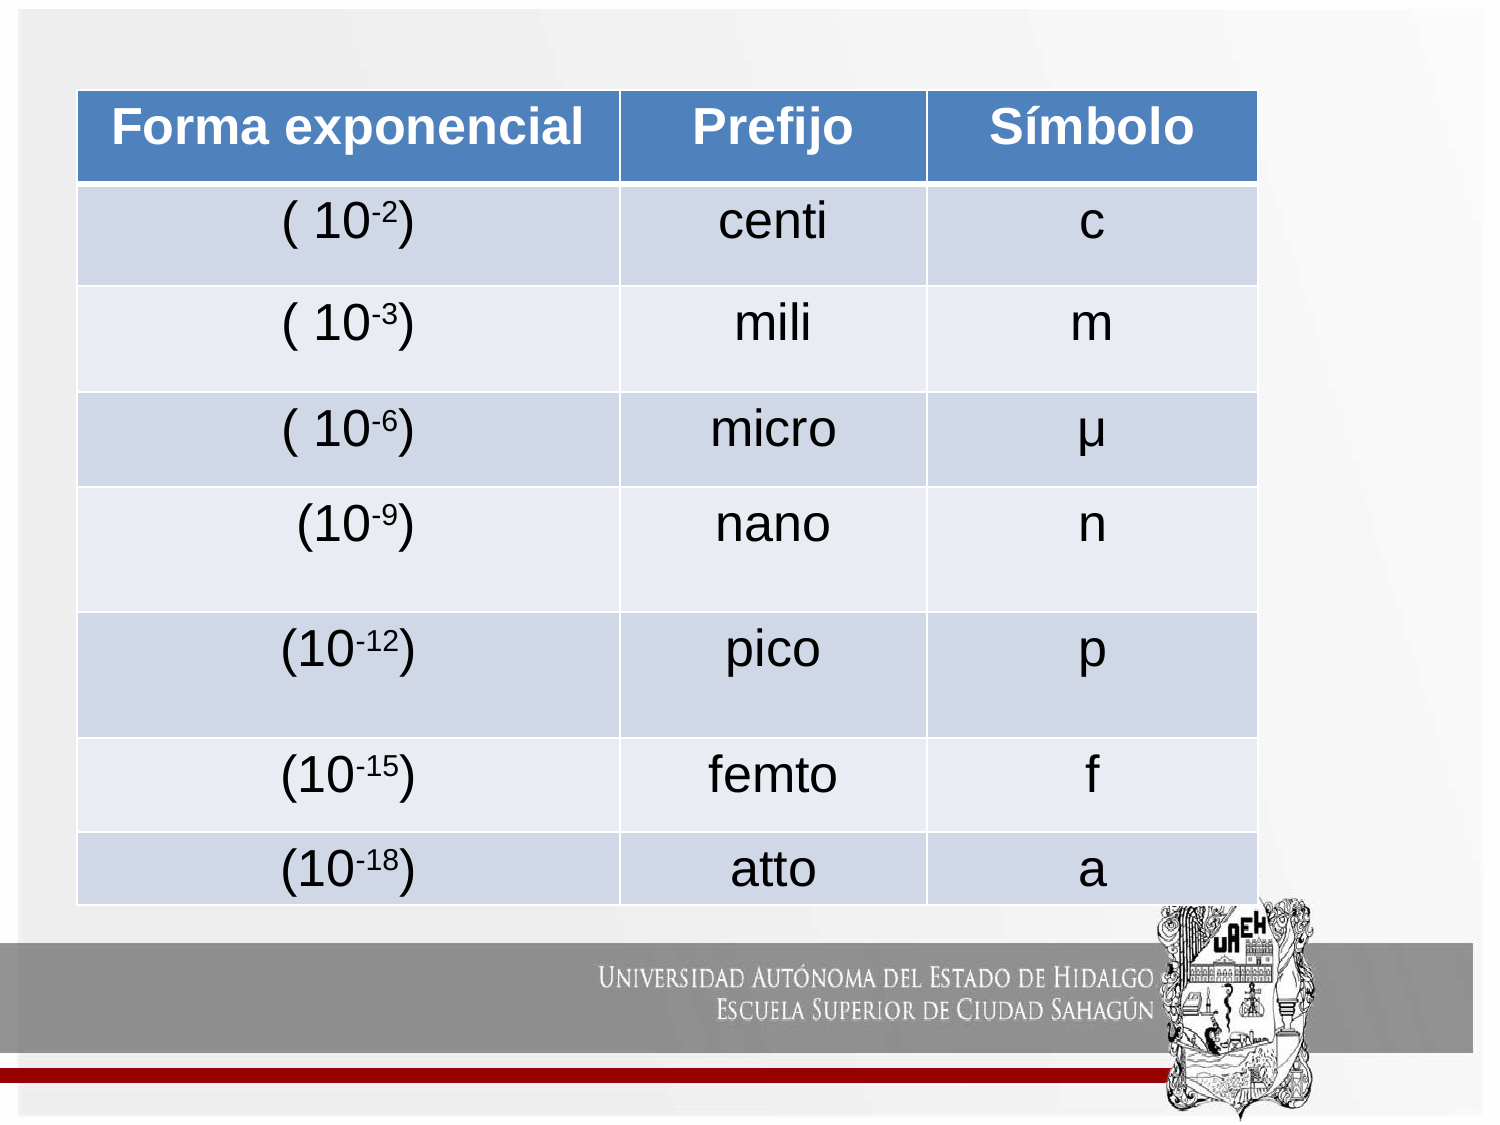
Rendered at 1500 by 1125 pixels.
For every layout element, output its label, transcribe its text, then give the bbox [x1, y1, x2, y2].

table_cell pico [621, 613, 926, 737]
table_cell (10-12) [78, 613, 619, 737]
table_cell c [928, 187, 1257, 285]
table_cell a [928, 833, 1257, 904]
table_cell mili [621, 287, 926, 391]
table_header Forma exponencial [78, 91, 619, 181]
table_cell ( 10-3) [78, 287, 619, 391]
table_cell p [928, 613, 1257, 737]
table_cell (10-9) [78, 488, 619, 611]
table_cell n [928, 488, 1257, 611]
table_cell ( 10-6) [78, 393, 619, 486]
table_cell m [928, 287, 1257, 391]
table_header Prefijo [621, 91, 926, 181]
table_header Símbolo [928, 91, 1257, 181]
table_cell micro [621, 393, 926, 486]
table_cell femto [621, 739, 926, 831]
table_cell nano [621, 488, 926, 611]
table_cell (10-15) [78, 739, 619, 831]
table_cell (10-18) [78, 833, 619, 904]
table_cell f [928, 739, 1257, 831]
table_cell μ [928, 393, 1257, 486]
table_cell centi [621, 187, 926, 285]
picture [0, 0, 1500, 1125]
table_cell atto [621, 833, 926, 904]
table_cell ( 10-2) [78, 187, 619, 285]
